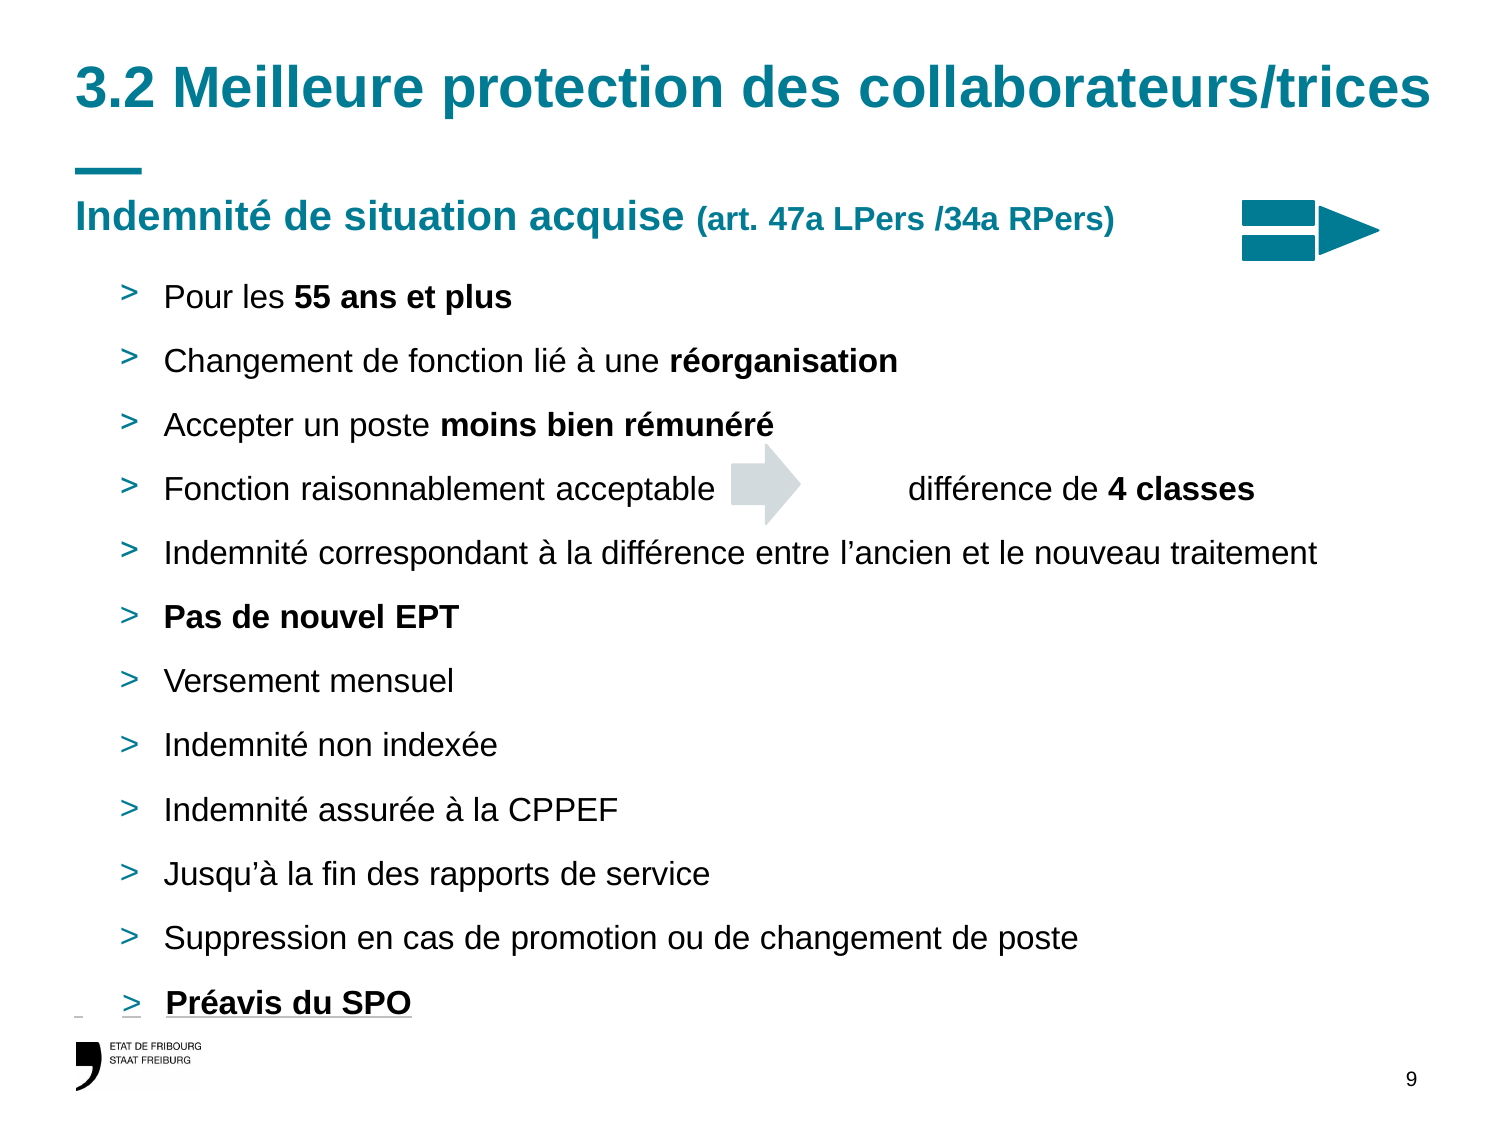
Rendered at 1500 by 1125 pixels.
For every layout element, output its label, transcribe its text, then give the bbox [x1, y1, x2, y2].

text_box — [75, 120, 142, 186]
text_box Indemnité de situation acquise (art. 47a LPers /34a RPers) Pour les 55 ans et plus Changement de fonction lié à une réorganisation Accepter un poste moins bien rémunéré Fonction raisonnablement acceptable différence de 4 classes Indemnité correspondant à la différence entre l’ancien et le nouveau traitement Pas de nouvel EPT Versement mensuel Indemnité non indexée Indemnité assurée à la CPPEF Jusqu’à la fin des rapports de service Suppression en cas de promotion ou de changement de poste [74, 186, 1326, 956]
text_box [1241, 199, 1380, 261]
picture [76, 1042, 201, 1091]
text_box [730, 443, 802, 526]
title 3.2 Meilleure protection des collaborateurs/trices [72, 47, 1437, 238]
text_box > Préavis du SPO [71, 978, 1429, 1021]
slide_number 9 [1399, 1065, 1438, 1125]
